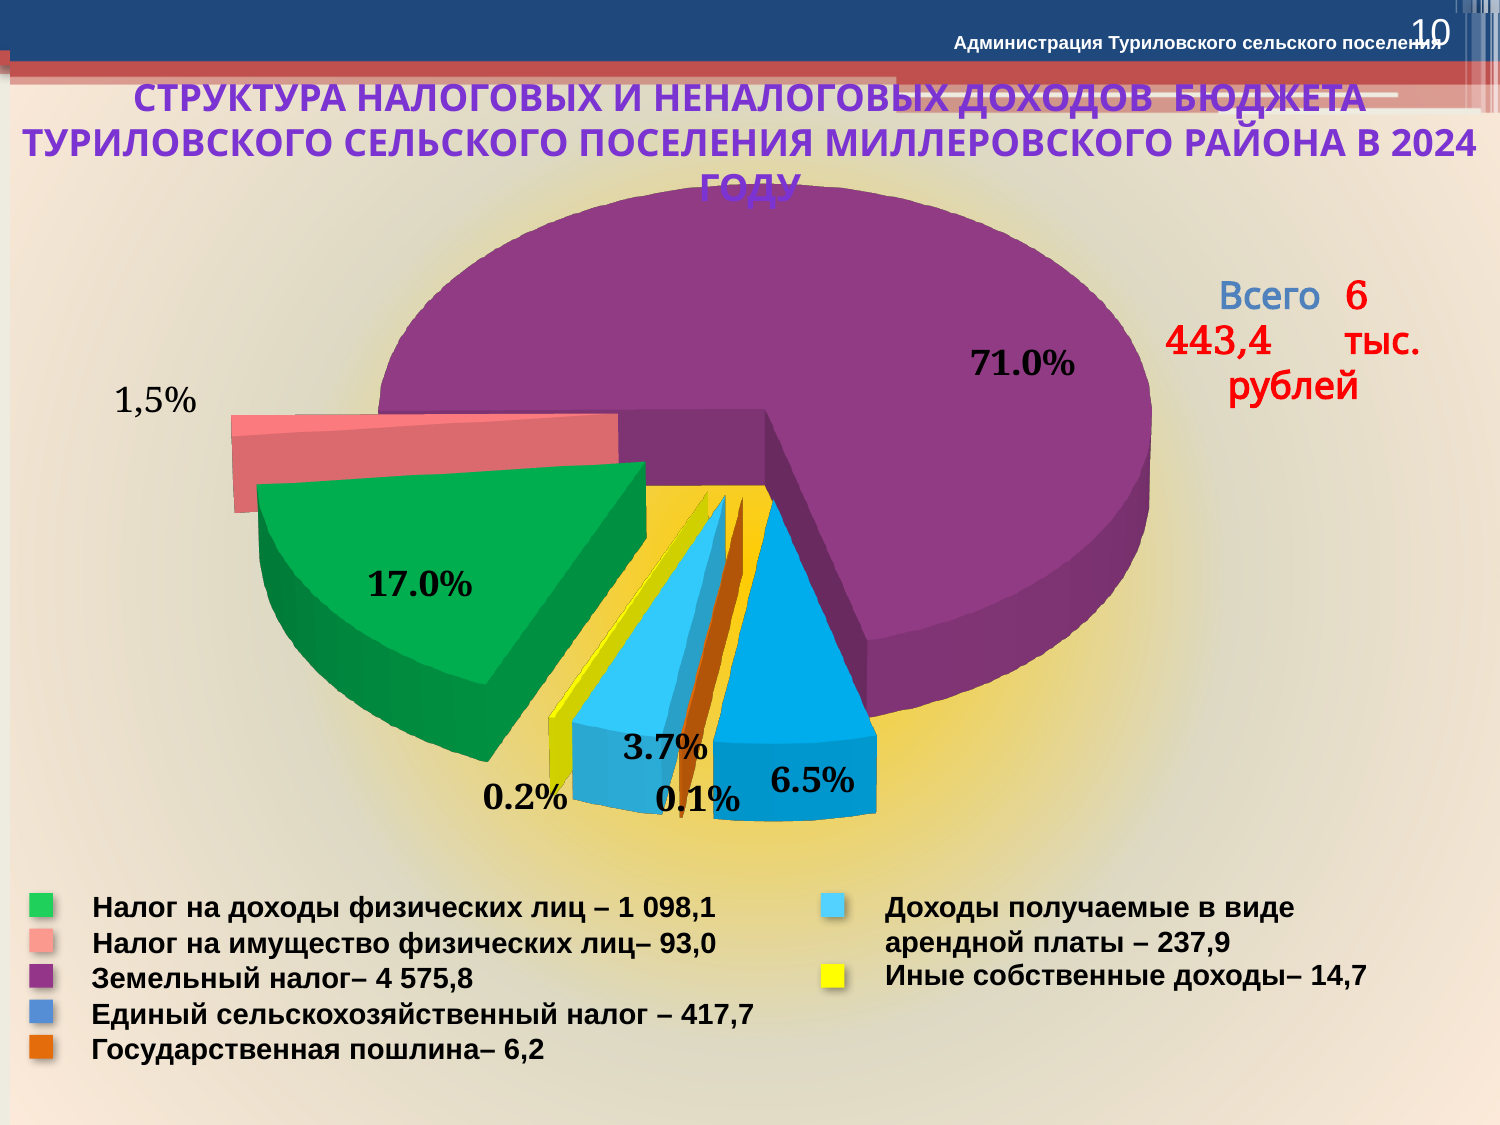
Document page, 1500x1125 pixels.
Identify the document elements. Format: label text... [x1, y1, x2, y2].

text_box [76, 881, 1412, 1074]
slide_number 10 [1341, 0, 1466, 10]
chart [52, 101, 1483, 870]
picture [10, 13, 1500, 1125]
